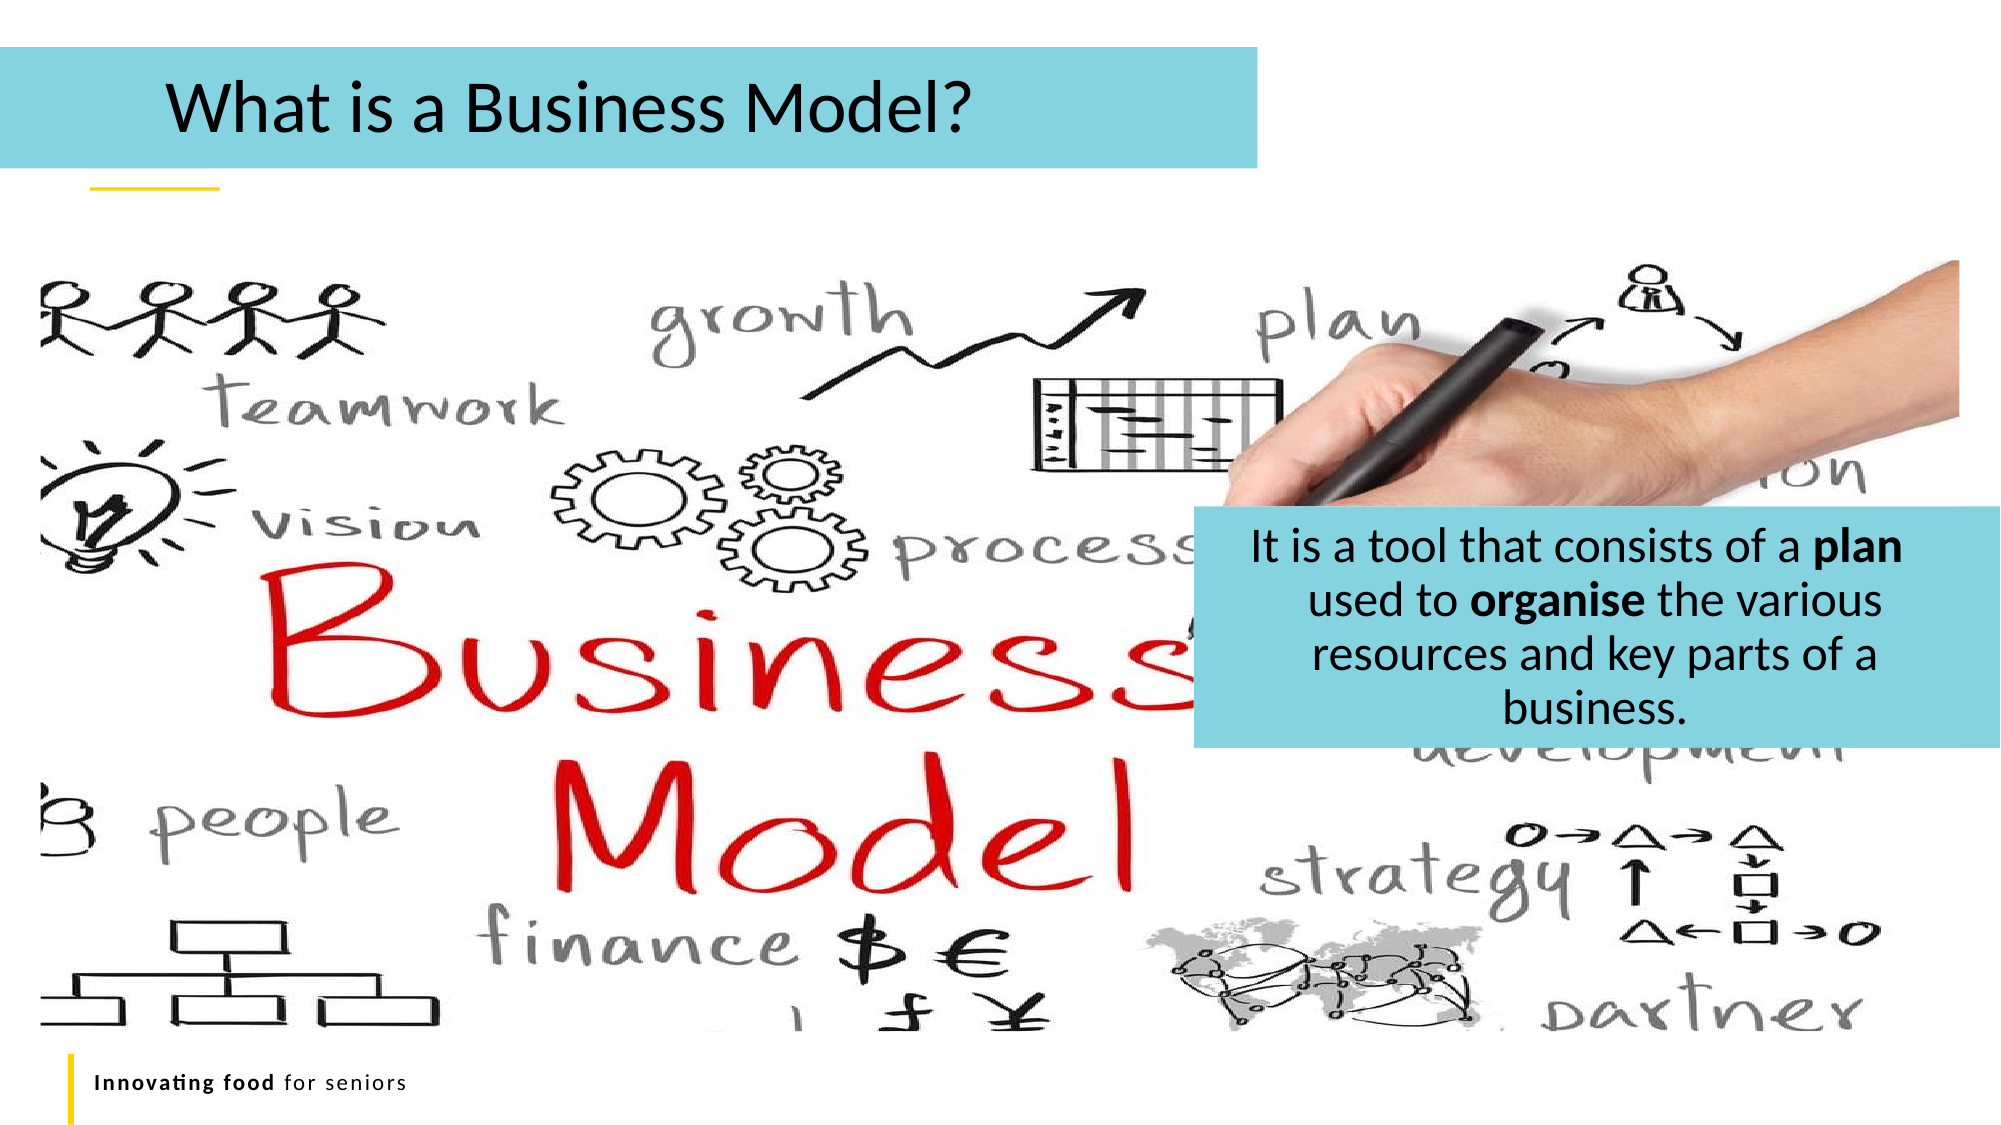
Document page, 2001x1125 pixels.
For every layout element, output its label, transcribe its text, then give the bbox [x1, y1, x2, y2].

picture [40, 260, 1960, 1032]
list What is a Business Model? [0, 47, 1258, 169]
